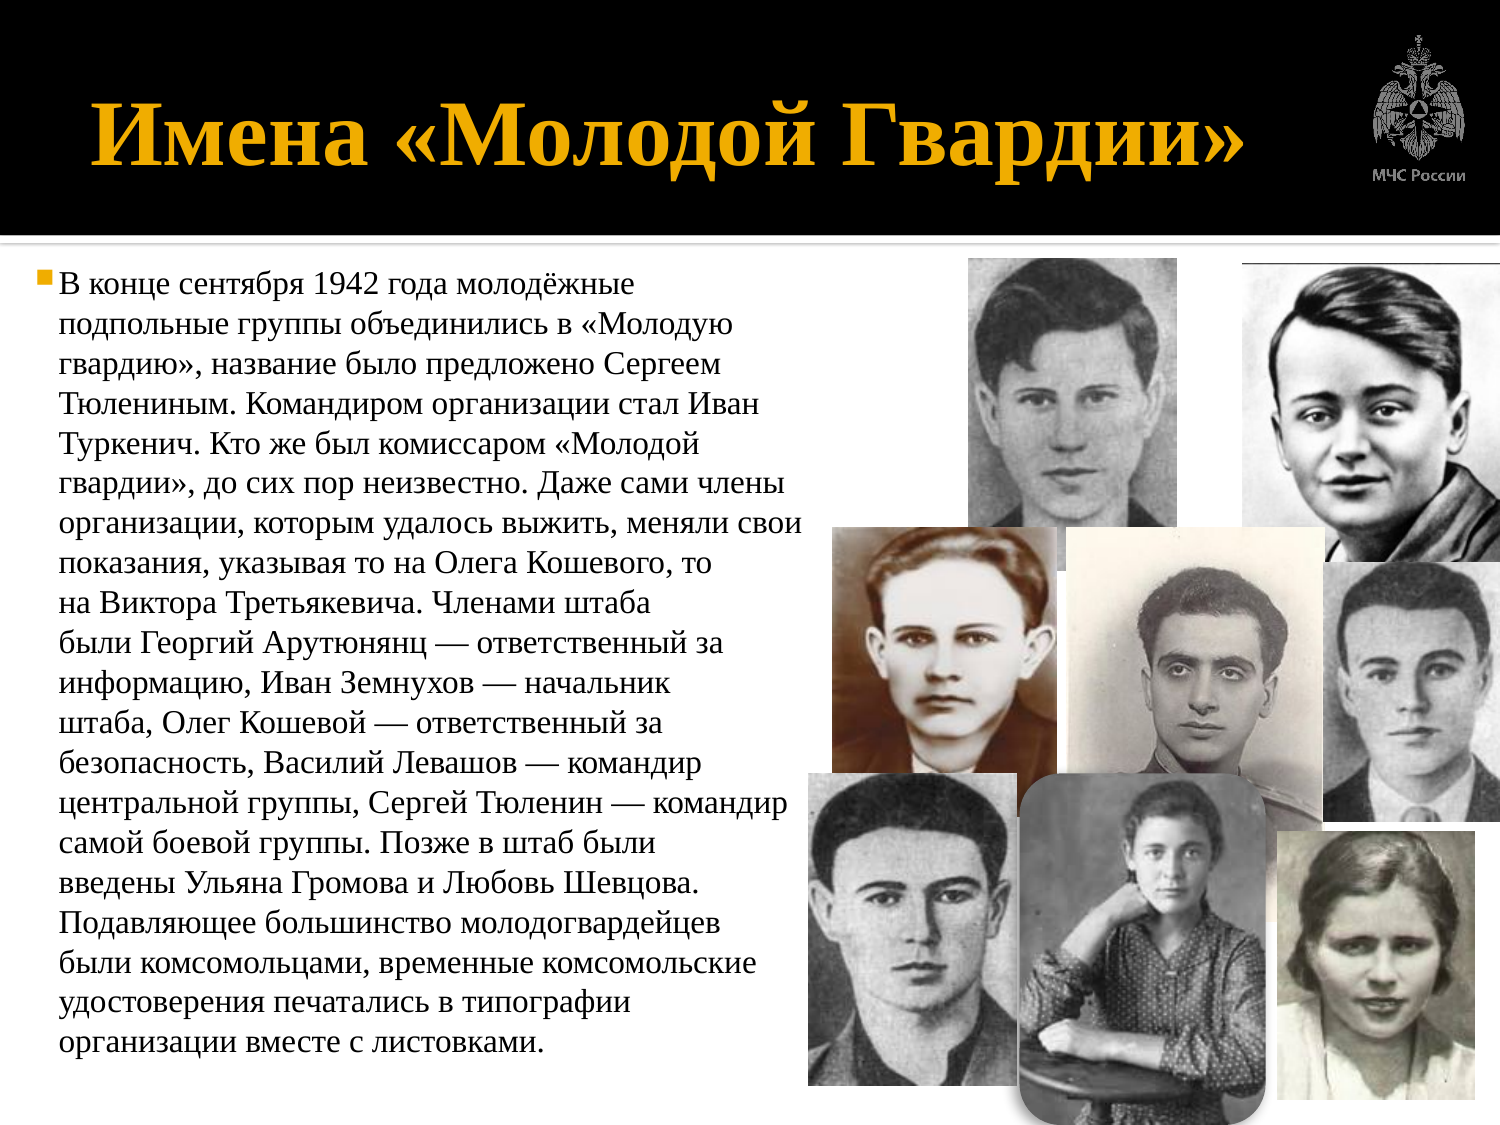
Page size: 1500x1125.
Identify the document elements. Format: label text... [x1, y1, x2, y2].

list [968, 258, 1177, 530]
picture [1370, 35, 1466, 181]
title Имена «Молодой Гвардии» [75, 24, 1425, 231]
picture [808, 263, 1500, 1125]
list В конце сентября 1942 года молодёжные подпольные группы объединились в «Молодую гвардию», название было предложено Сергеем Тюлениным. Командиром организации стал Иван Туркенич. Кто же был комиссаром «Молодой гвардии», до сих пор неизвестно. Даже сами члены организации, которым удалось выжить, меняли свои показания, указывая то на Олега Кошевого, то на Виктора Третьякевича. Членами штаба были Георгий Арутюнянц — ответственный за информацию, Иван Земнухов — начальник штаба, Олег Кошевой — ответственный за безопасность, Василий Левашов — командир центральной группы, Сергей Тюленин — командир самой боевой группы. Позже в штаб были введены Ульяна Громова и Любовь Шевцова. Подавляющее большинство молодогвардейцев были комсомольцами, временные комсомольские удостоверения печатались в типографии организации вместе с листовками. [0, 246, 821, 1125]
